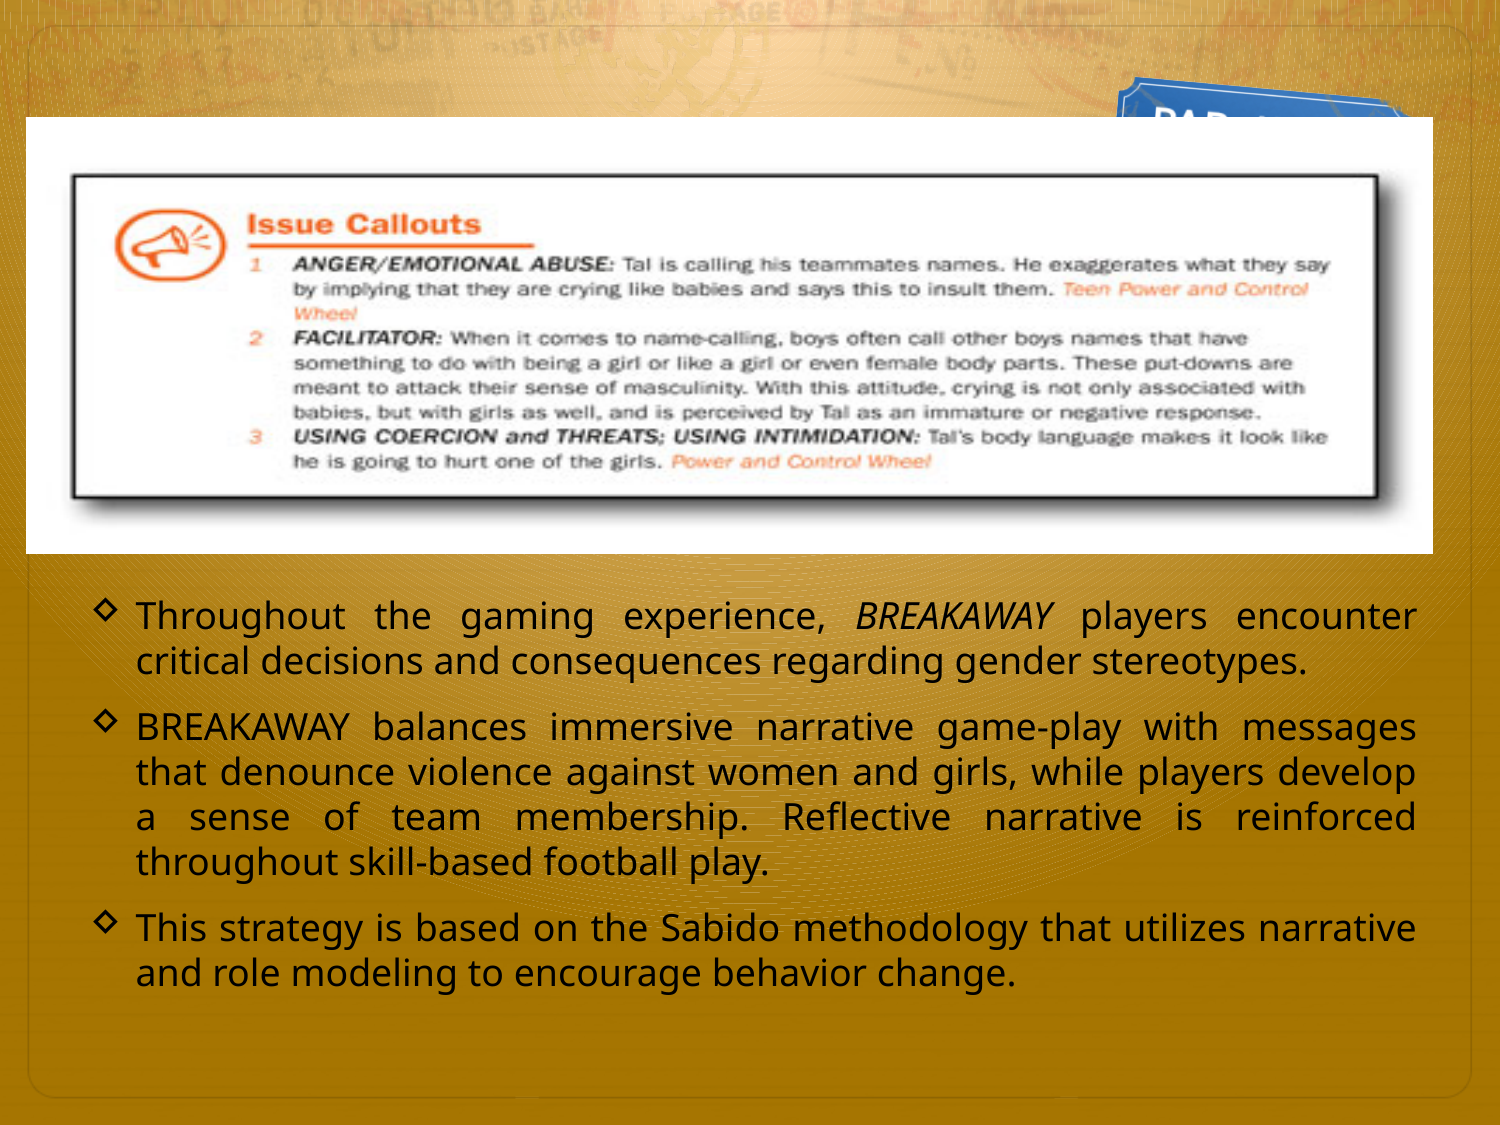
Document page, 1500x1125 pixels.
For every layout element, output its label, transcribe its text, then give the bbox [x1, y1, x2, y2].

list Throughout the gaming experience, BREAKAWAY players encounter critical decisions and consequences regarding gender stereotypes. BREAKAWAY balances immersive narrative game-play with messages that denounce violence against women and girls, while players develop a sense of team membership. Reflective narrative is reinforced throughout skill-based football play. This strategy is based on the Sabido methodology that utilizes narrative and role modeling to encourage behavior change. [73, 584, 1433, 1070]
picture [0, 0, 1500, 1125]
